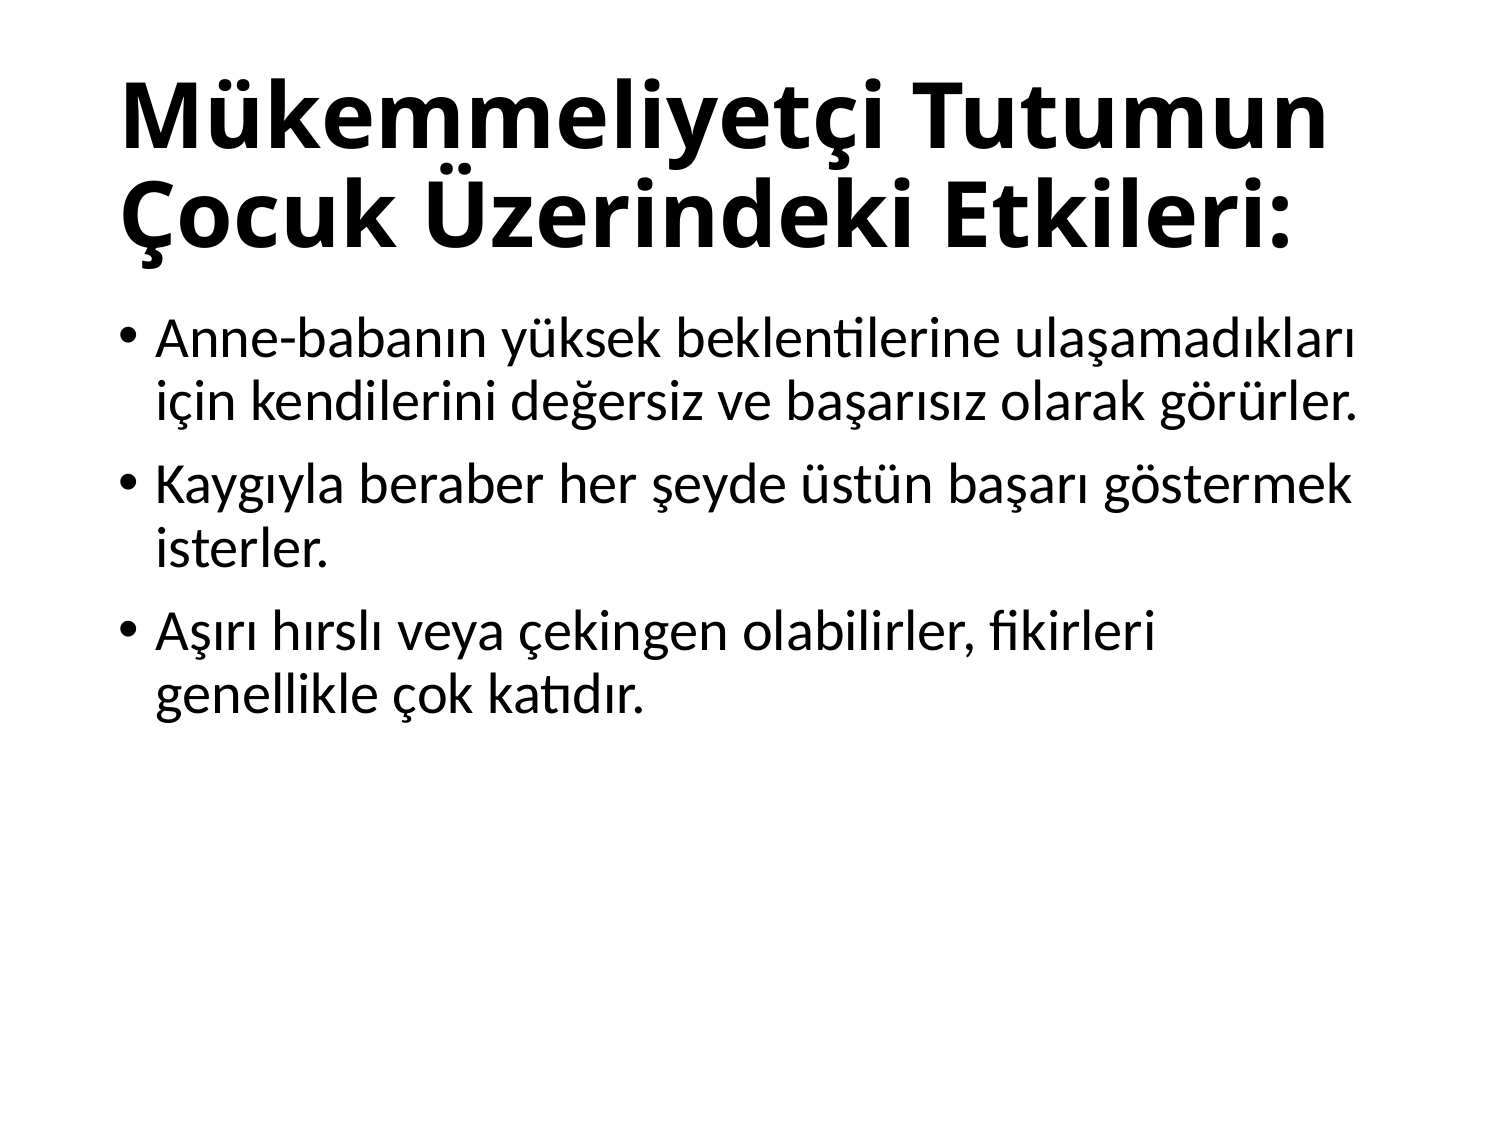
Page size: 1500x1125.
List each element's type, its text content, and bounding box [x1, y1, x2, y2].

list Anne-babanın yüksek beklentilerine ulaşamadıkları için kendilerini değersiz ve başarısız olarak görürler. Kaygıyla beraber her şeyde üstün başarı göstermek isterler. Aşırı hırslı veya çekingen olabilirler, fikirleri genellikle çok katıdır. [103, 299, 1397, 1014]
title Mükemmeliyetçi Tutumun Çocuk Üzerindeki Etkileri: [103, 59, 1397, 278]
